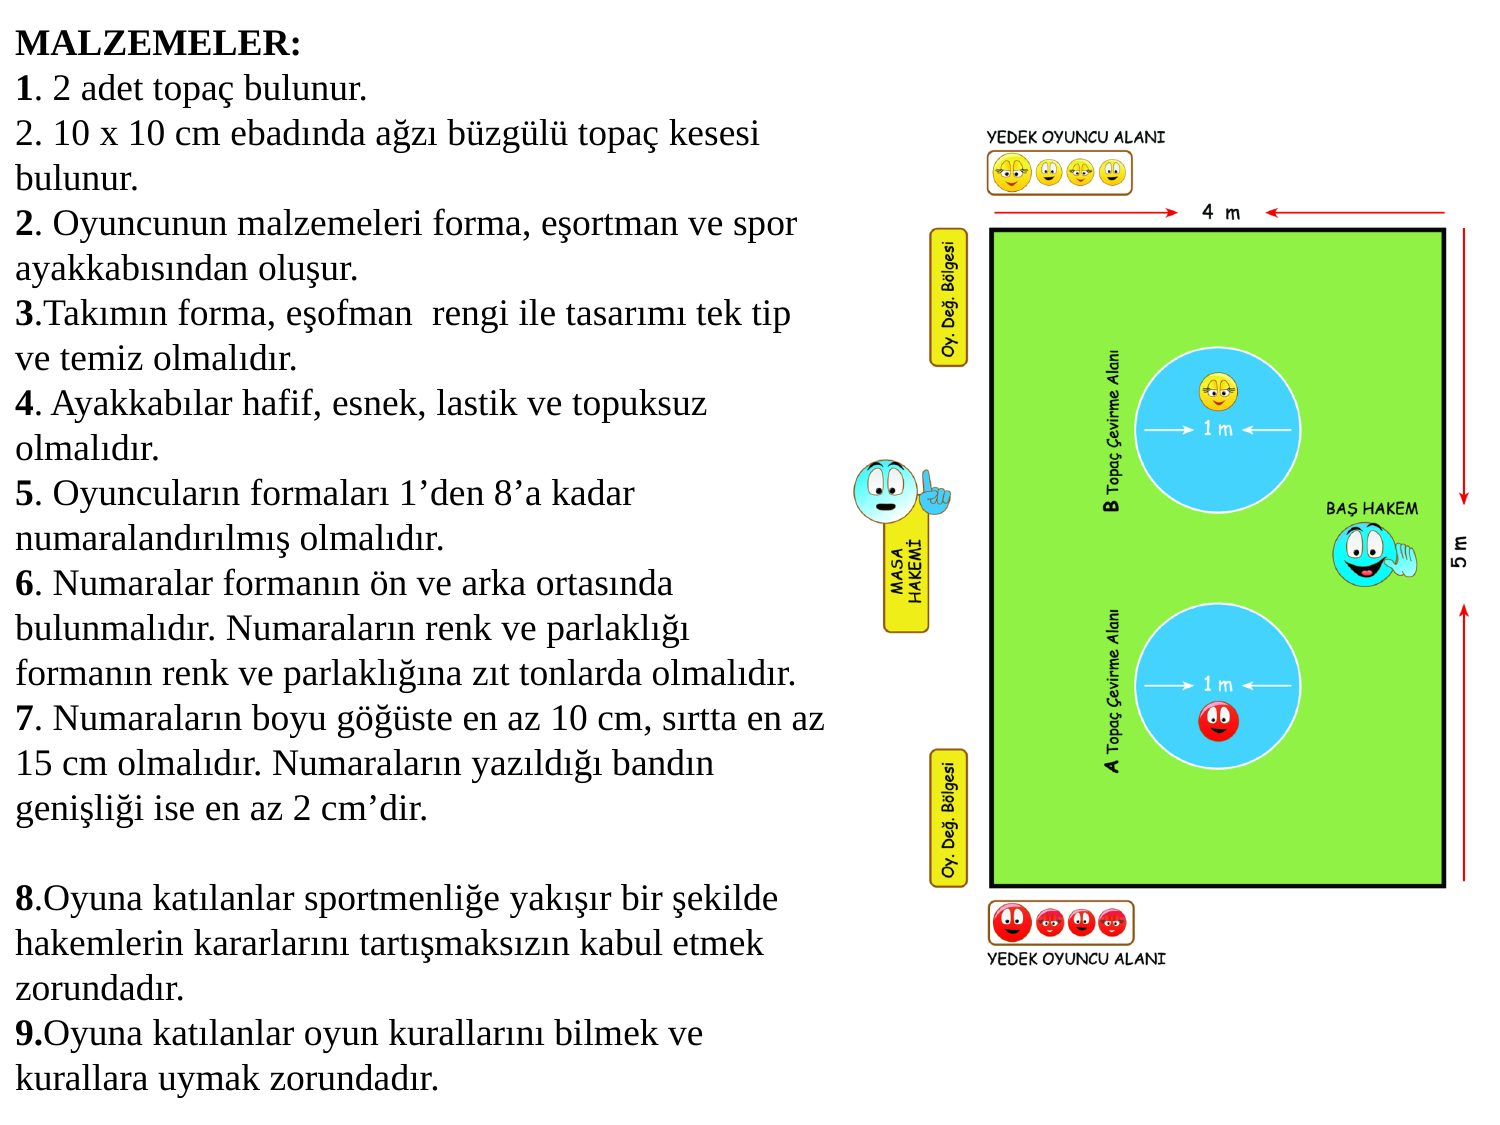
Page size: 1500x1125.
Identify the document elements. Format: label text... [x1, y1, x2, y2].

picture [845, 886, 1500, 981]
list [728, 208, 1500, 886]
picture [845, 115, 1500, 208]
text_box MALZEMELER: 1. 2 adet topaç bulunur. 2. 10 x 10 cm ebadında ağzı büzgülü topaç kesesi bulunur. 2. Oyuncunun malzemeleri forma, eşortman ve spor ayakkabısından oluşur. 3.Takımın forma, eşofman rengi ile tasarımı tek tip ve temiz olmalıdır. 4. Ayakkabılar hafif, esnek, lastik ve topuksuz olmalıdır. 5. Oyuncuların formaları 1’den 8’a kadar numaralandırılmış olmalıdır. 6. Numaralar formanın ön ve arka ortasında bulunmalıdır. Numaraların renk ve parlaklığı formanın renk ve parlaklığına zıt tonlarda olmalıdır. 7. Numaraların boyu göğüste en az 10 cm, sırtta en az 15 cm olmalıdır. Numaraların yazıldığı bandın genişliği ise en az 2 cm’dir. 8.Oyuna katılanlar sportmenliğe yakışır bir şekilde hakemlerin kararlarını tartışmaksızın kabul etmek zorundadır. 9.Oyuna katılanlar oyun kurallarını bilmek ve kurallara uymak zorundadır. [0, 10, 845, 1106]
